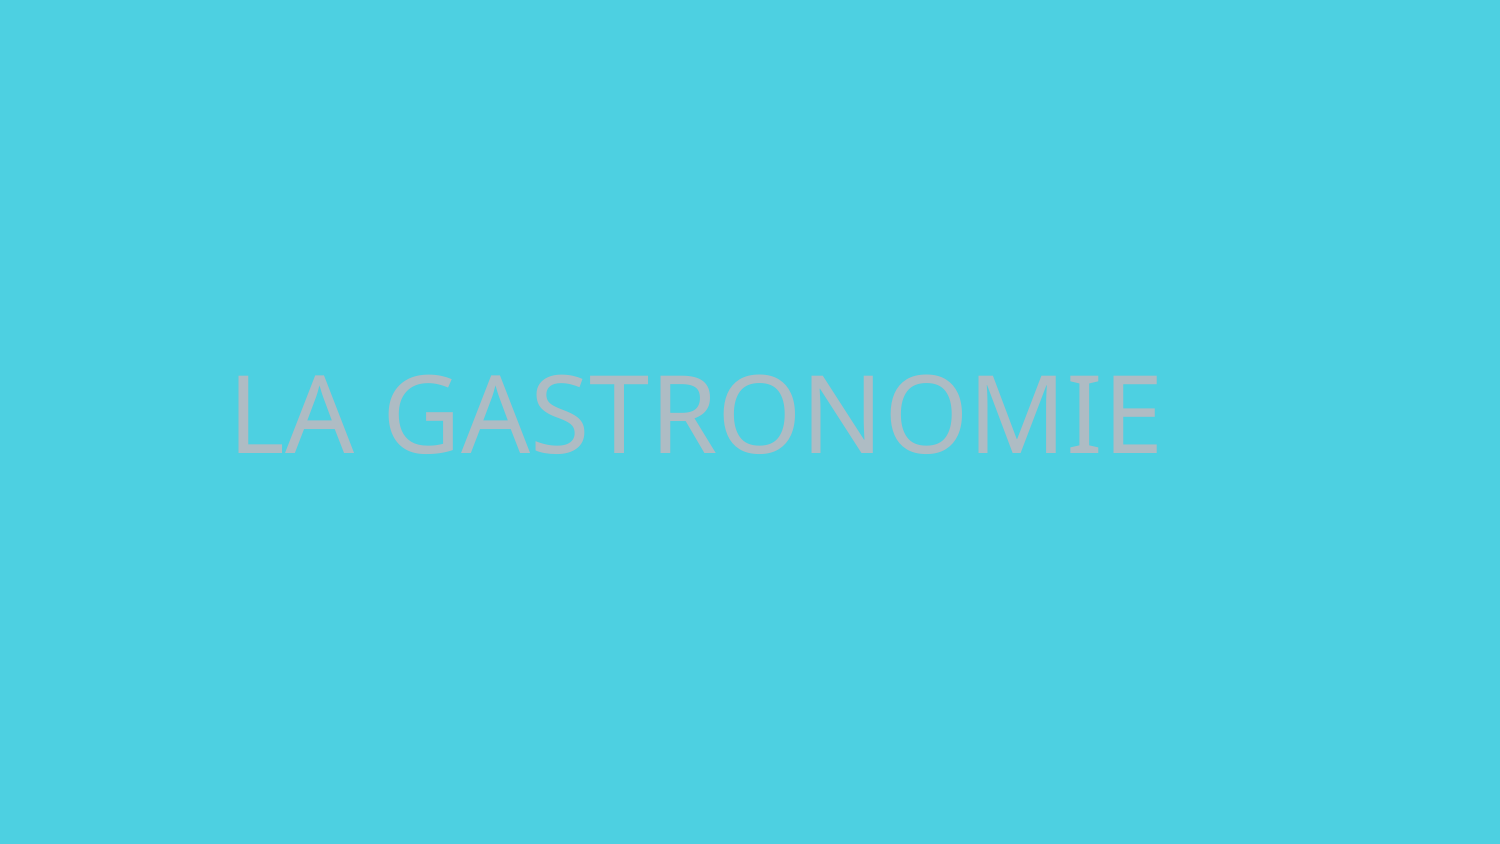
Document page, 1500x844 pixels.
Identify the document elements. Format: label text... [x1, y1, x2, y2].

text_box LA GASTRONOMIE [213, 329, 1471, 490]
